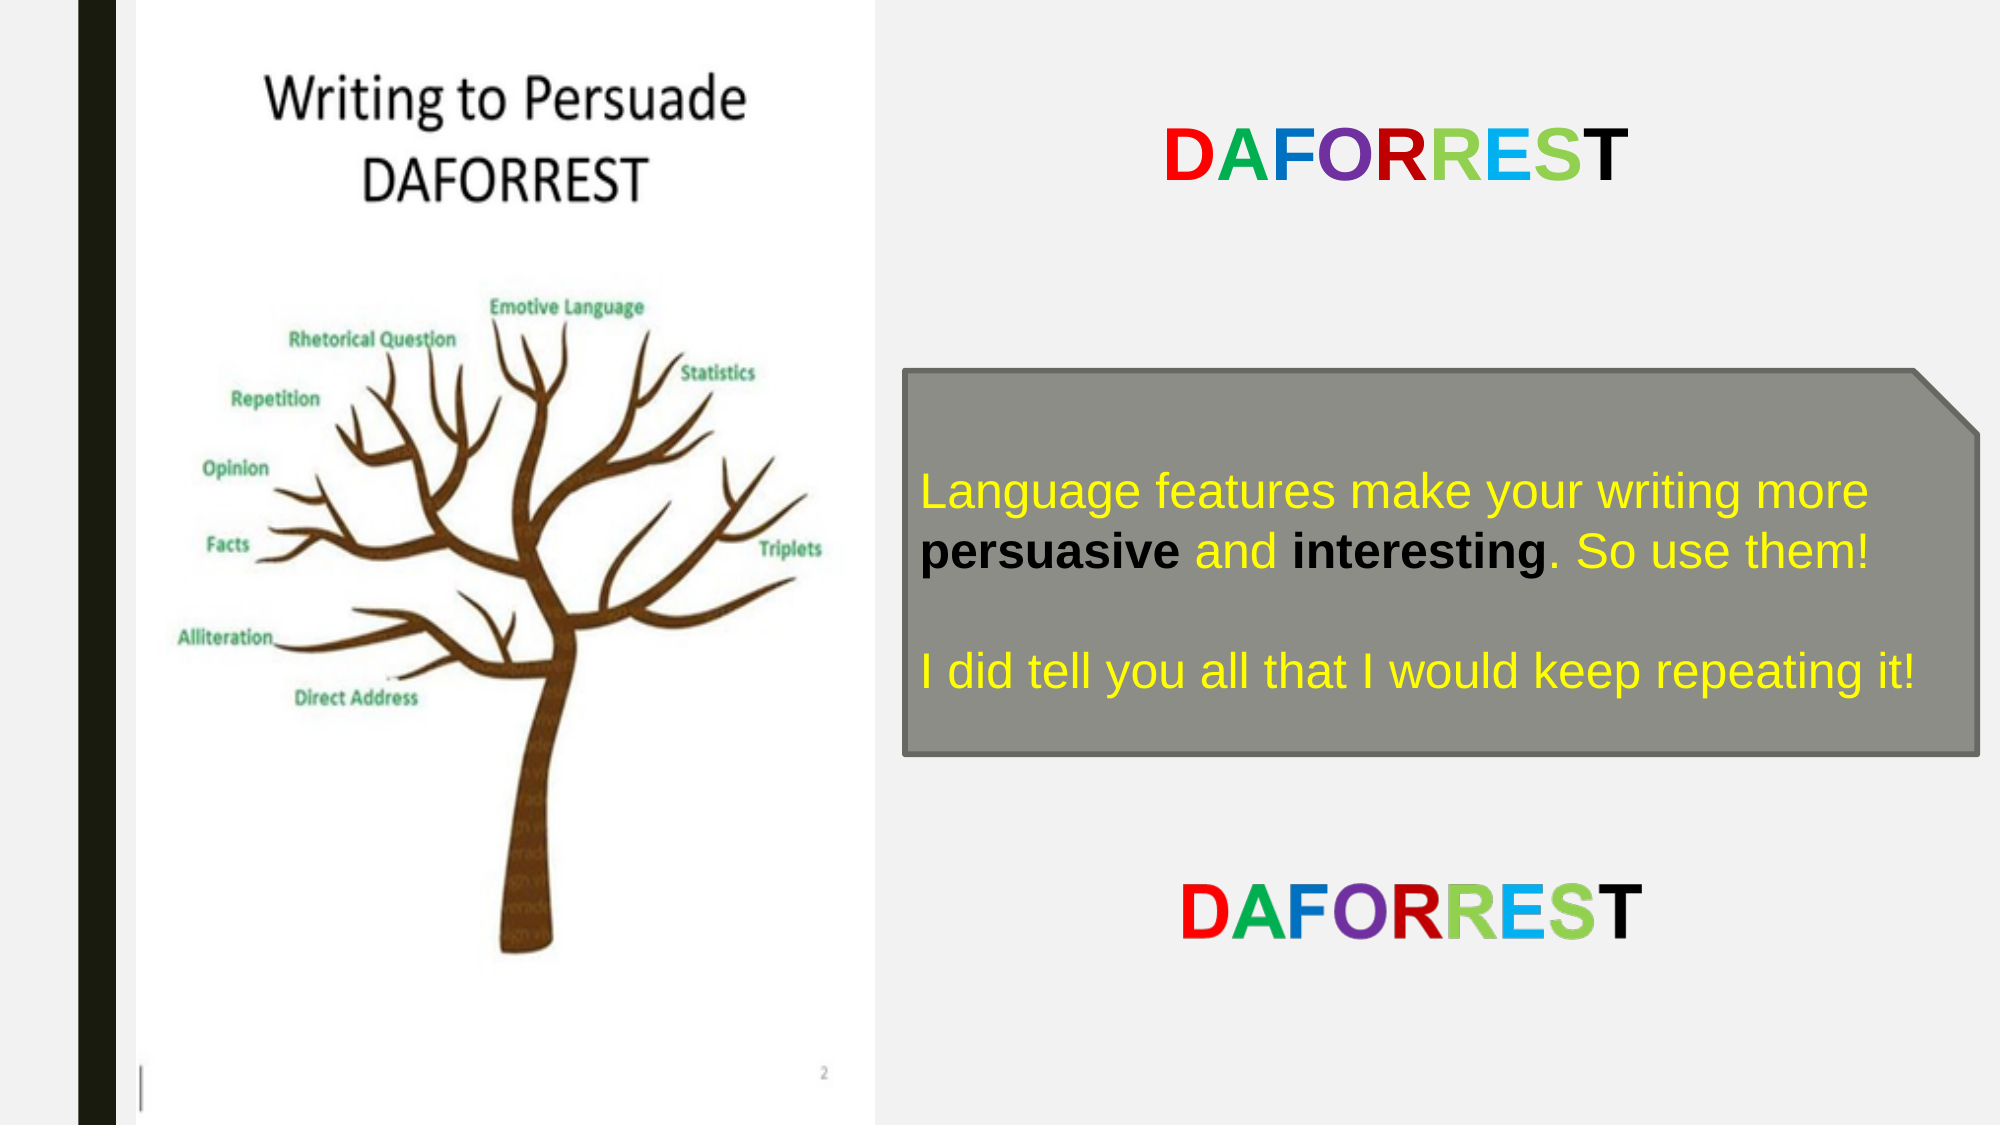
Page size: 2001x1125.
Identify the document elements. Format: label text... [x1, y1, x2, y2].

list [136, 0, 875, 1125]
picture [1132, 842, 1755, 1001]
text_box DAFORREST [1147, 97, 1740, 203]
text_box Language features make your writing more persuasive and interesting. So use them! I did tell you all that I would keep repeating it! [902, 367, 1981, 758]
title [904, 112, 1800, 357]
